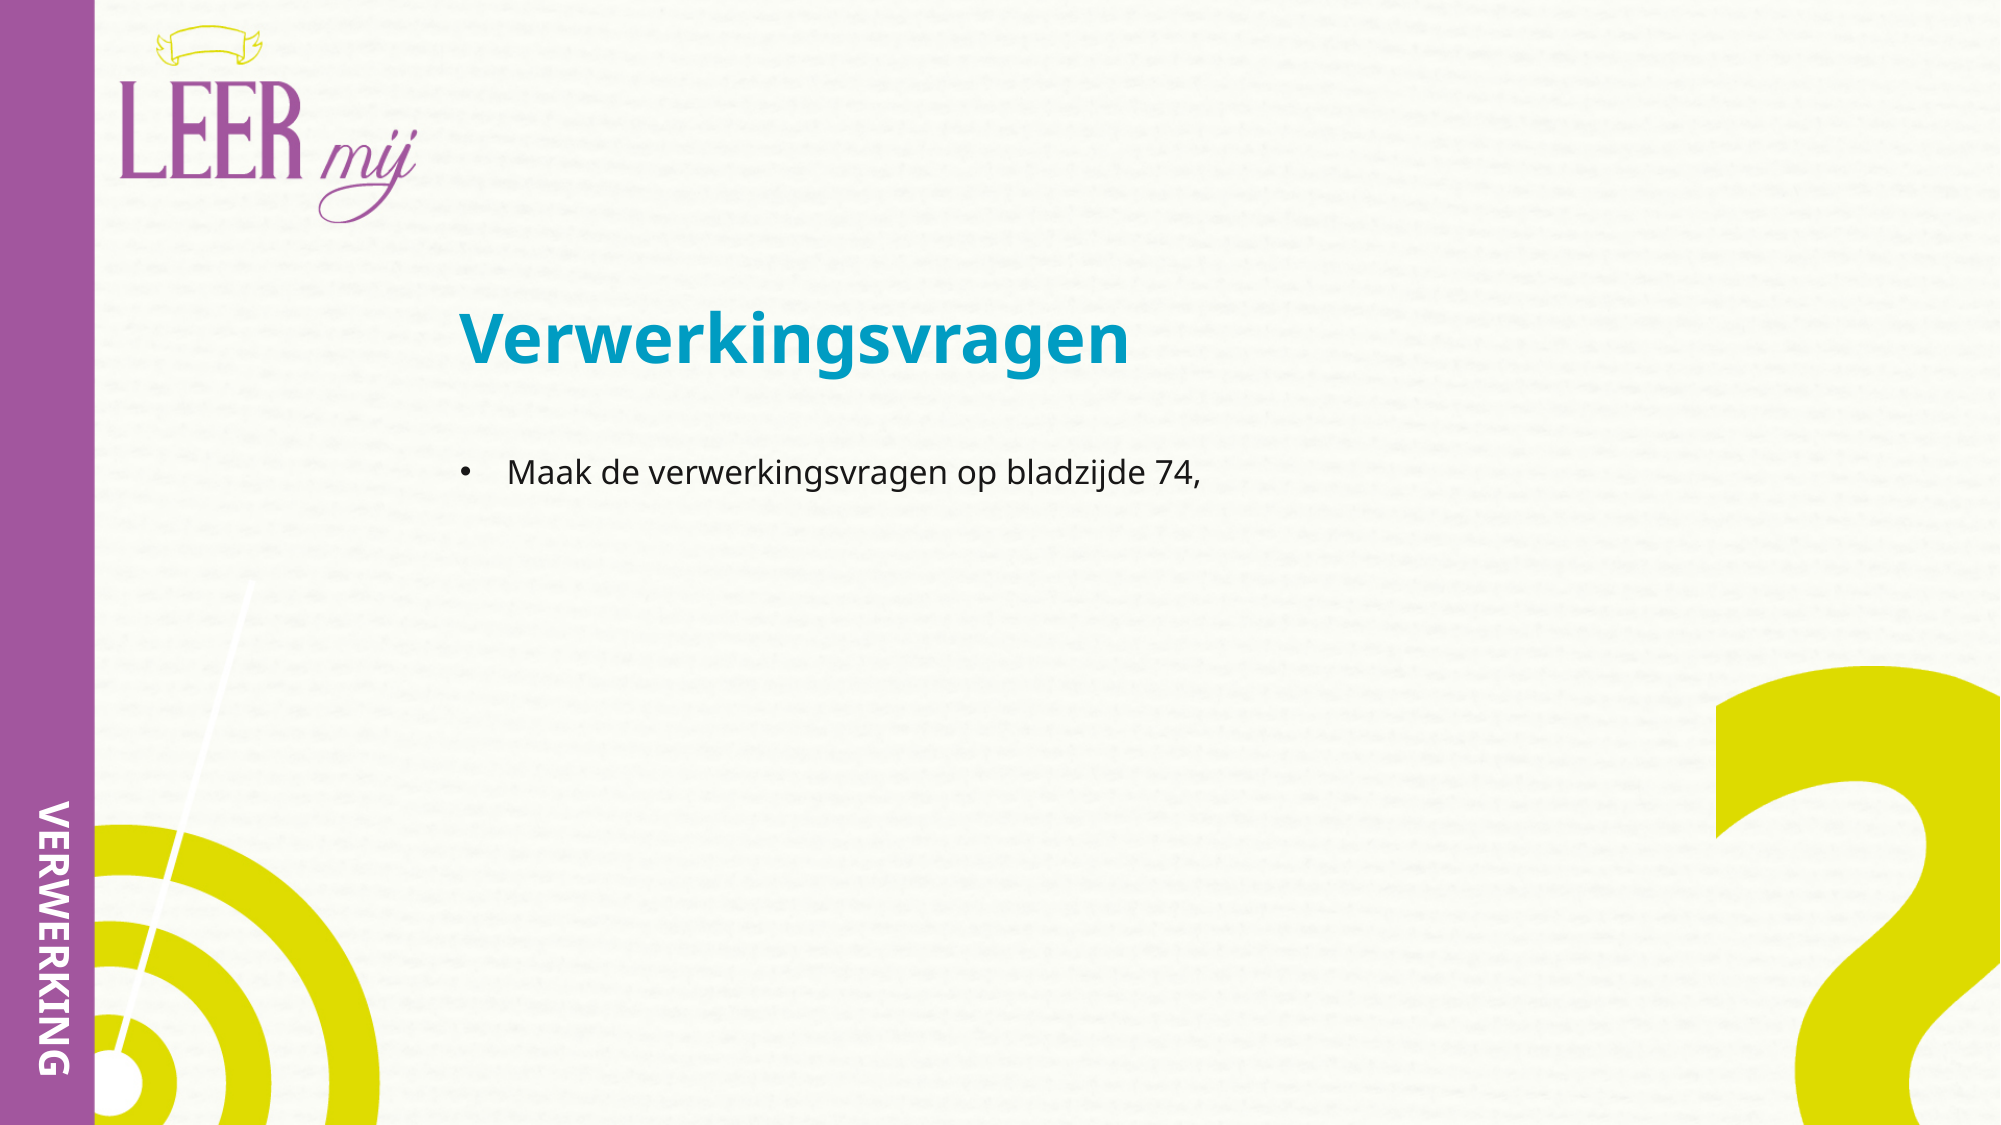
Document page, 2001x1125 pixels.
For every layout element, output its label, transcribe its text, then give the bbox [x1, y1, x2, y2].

title Verwerkingsvragen [444, 229, 1841, 386]
list Maak de verwerkingsvragen op bladzijde 74, [444, 448, 1841, 968]
picture [0, 0, 2001, 1125]
